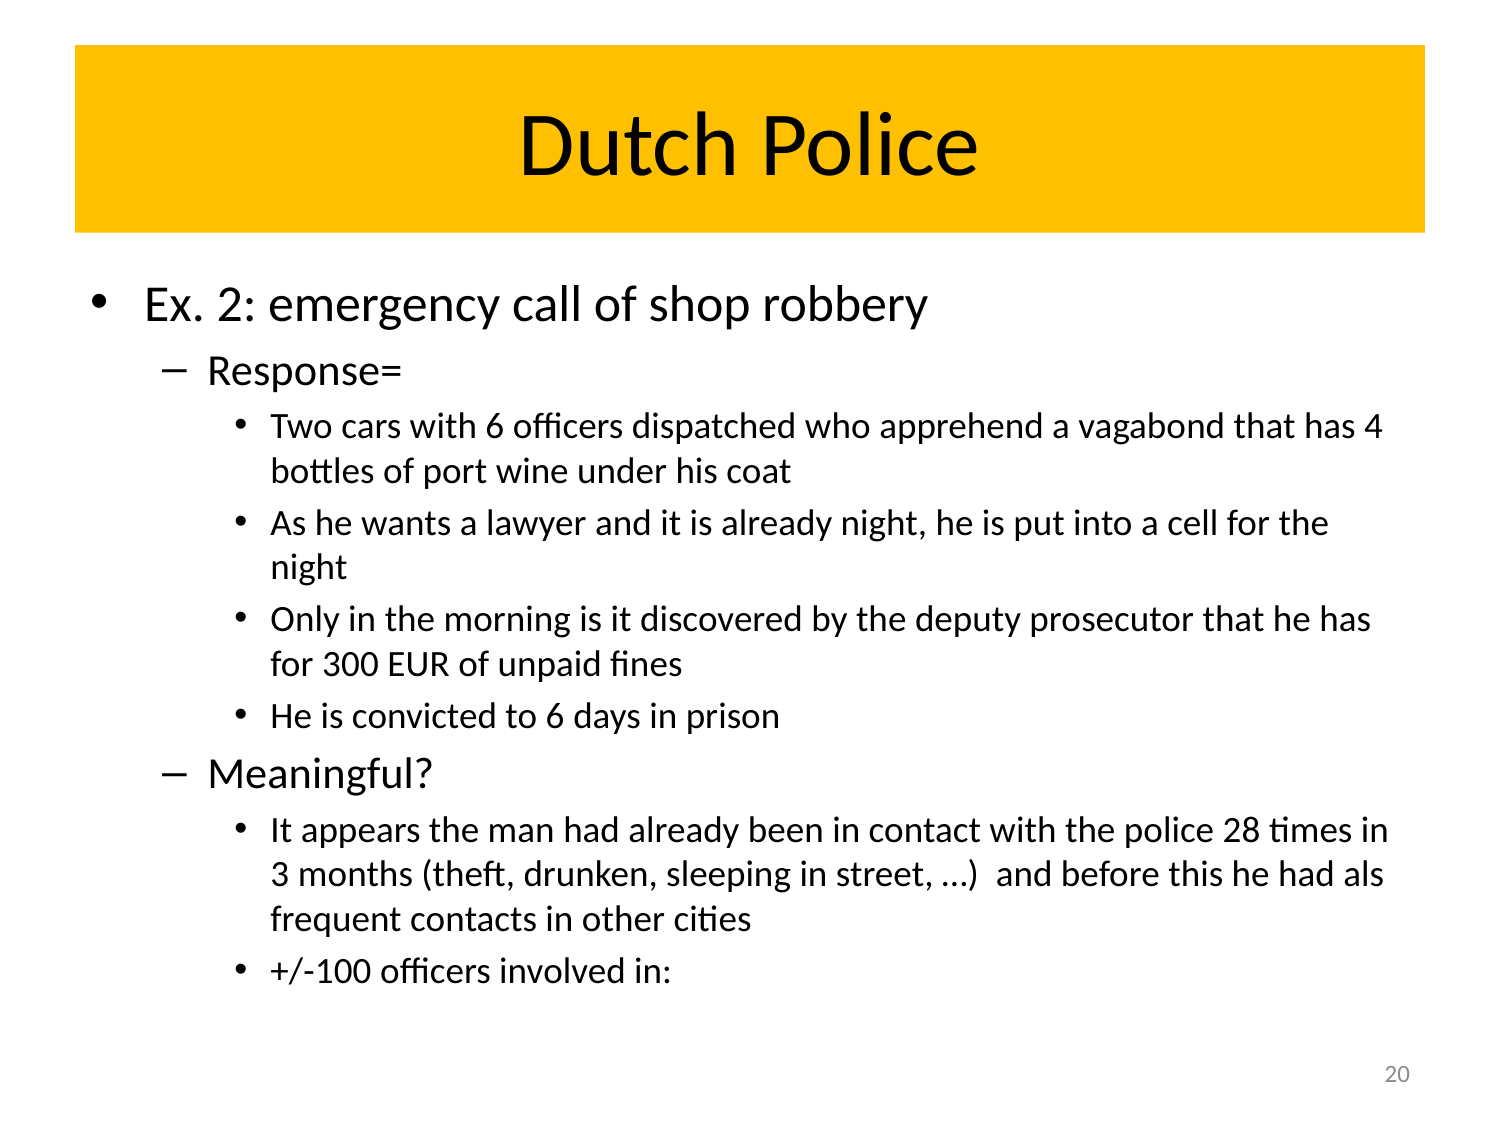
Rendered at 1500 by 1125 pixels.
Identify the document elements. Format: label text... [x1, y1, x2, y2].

list Ex. 2: emergency call of shop robbery Response= Two cars with 6 officers dispatched who apprehend a vagabond that has 4 bottles of port wine under his coat As he wants a lawyer and it is already night, he is put into a cell for the night Only in the morning is it discovered by the deputy prosecutor that he has for 300 EUR of unpaid fines He is convicted to 6 days in prison Meaningful? It appears the man had already been in contact with the police 28 times in 3 months (theft, drunken, sleeping in street, …) and before this he had als frequent contacts in other cities +/-100 officers involved in: [75, 262, 1425, 1005]
title Dutch Police [75, 45, 1425, 233]
slide_number 20 [1074, 1042, 1425, 1103]
